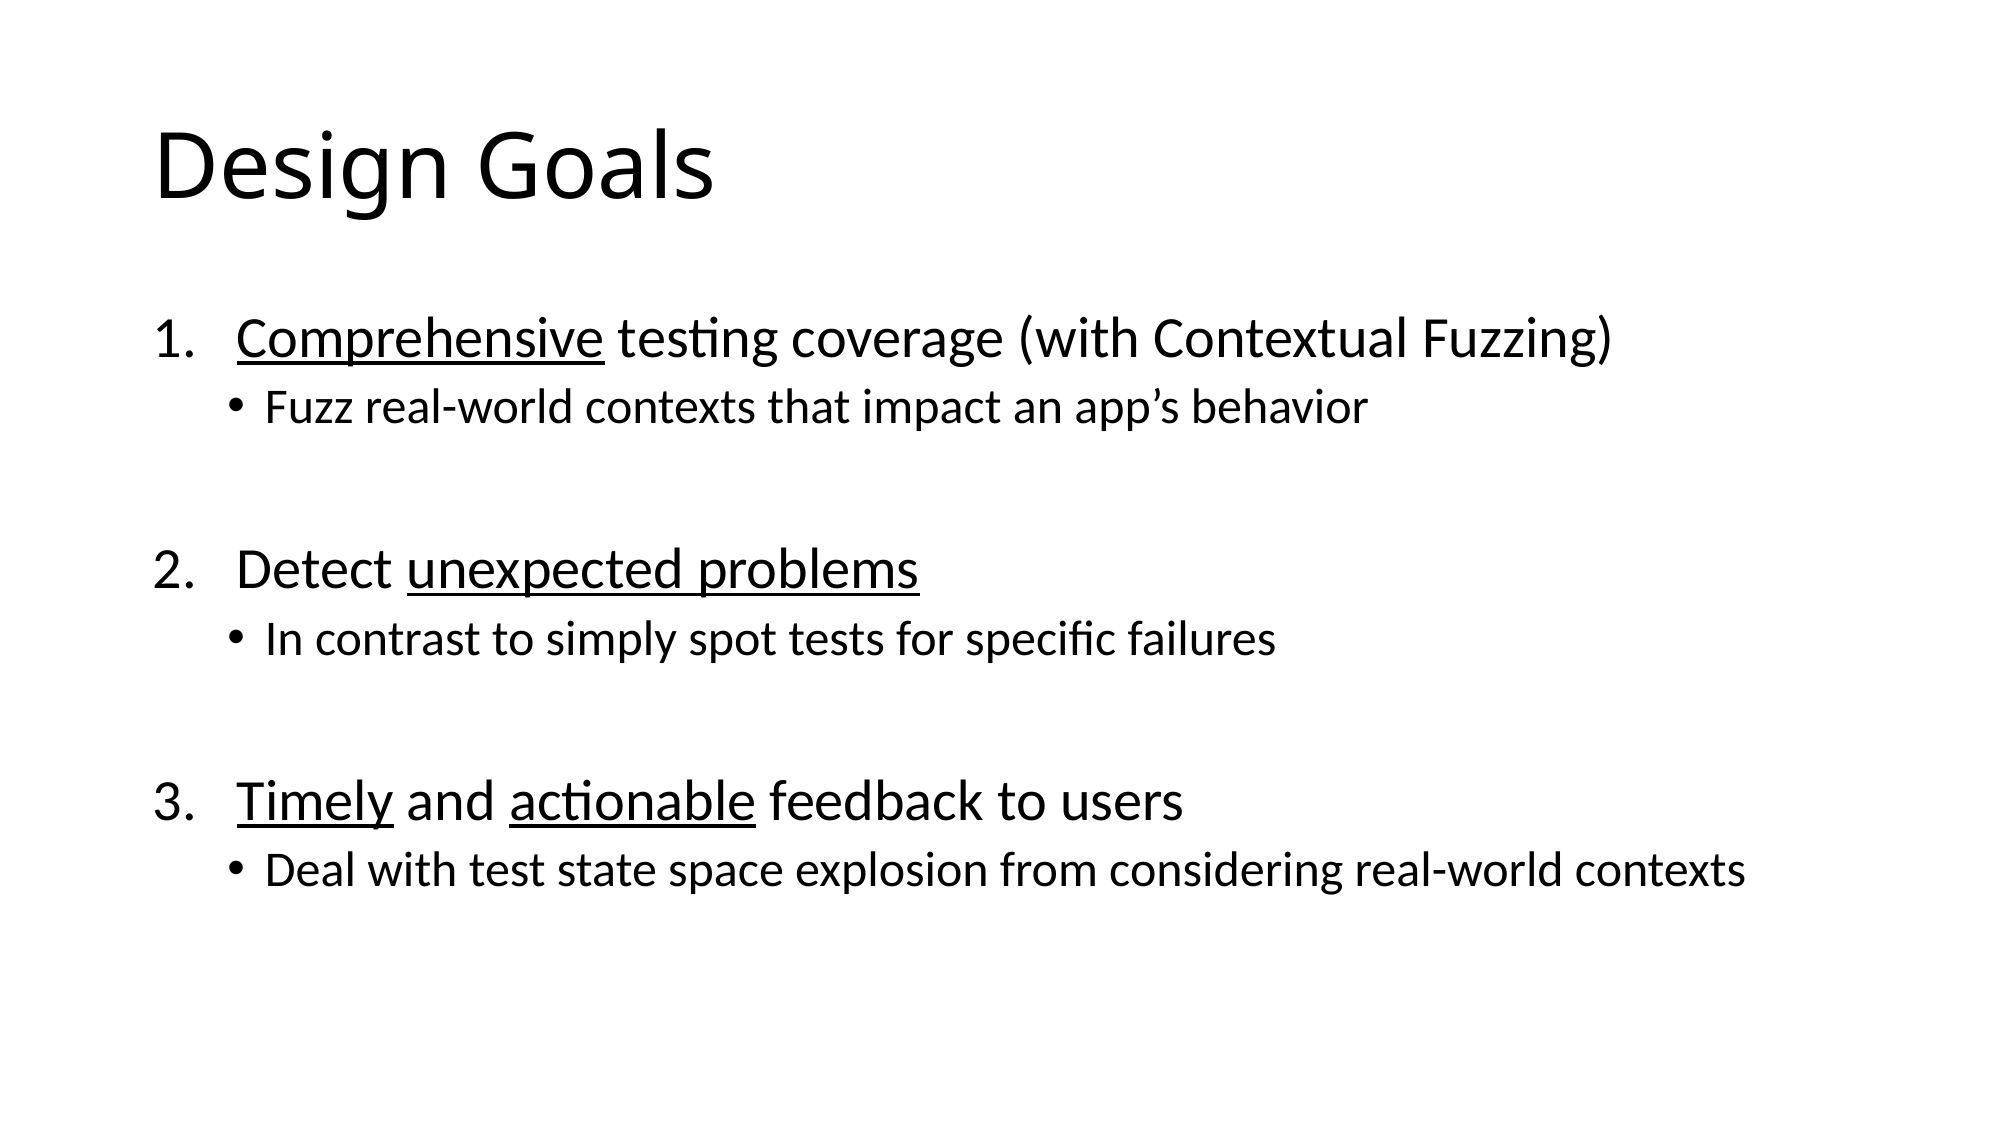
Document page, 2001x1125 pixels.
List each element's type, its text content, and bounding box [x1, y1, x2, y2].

title Design Goals [137, 59, 1863, 278]
list Comprehensive testing coverage (with Contextual Fuzzing) Fuzz real-world contexts that impact an app’s behavior Detect unexpected problems In contrast to simply spot tests for specific failures Timely and actionable feedback to users Deal with test state space explosion from considering real-world contexts [137, 299, 1863, 1014]
